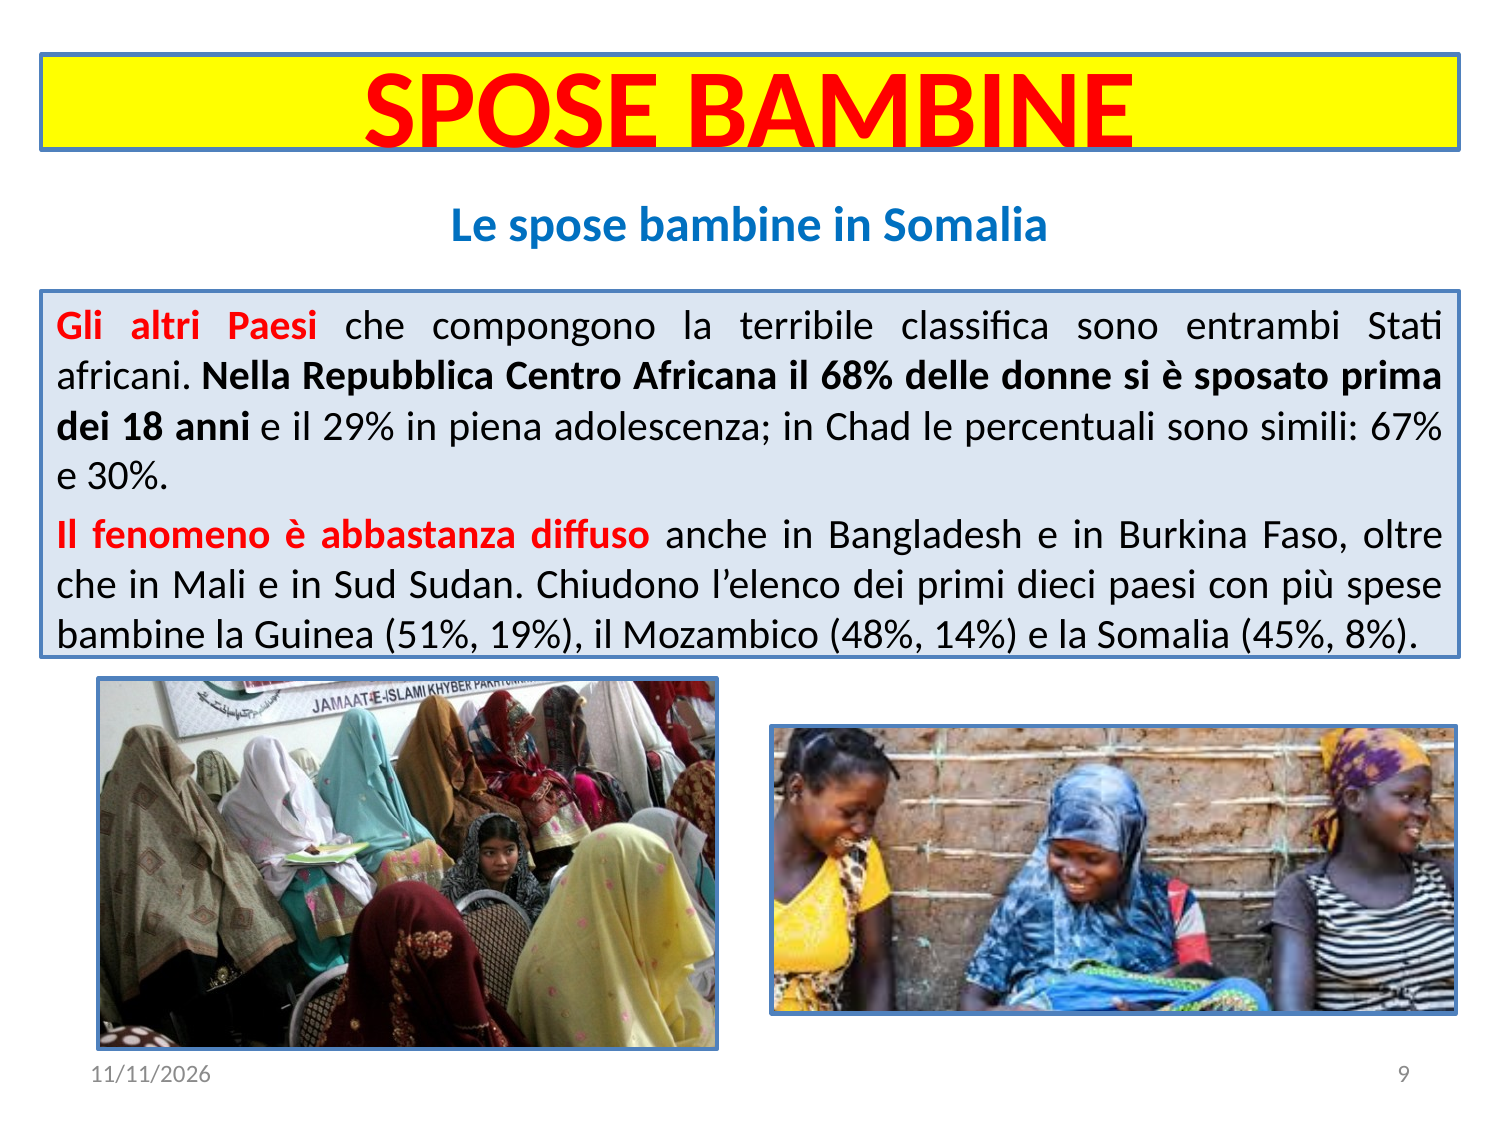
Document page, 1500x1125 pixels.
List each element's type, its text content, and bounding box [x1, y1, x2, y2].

subtitle Gli altri Paesi che compongono la terribile classifica sono entrambi Stati africani. Nella Repubblica Centro Africana il 68% delle donne si è sposato prima dei 18 anni e il 29% in piena adolescenza; in Chad le percentuali sono simili: 67% e 30%. Il fenomeno è abbastanza diffuso anche in Bangladesh e in Burkina Faso, oltre che in Mali e in Sud Sudan. Chiudono l’elenco dei primi dieci paesi con più spese bambine la Guinea (51%, 19%), il Mozambico (48%, 14%) e la Somalia (45%, 8%). [41, 290, 1459, 657]
title SPOSE BAMBINE [41, 54, 1459, 150]
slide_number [75, 1042, 425, 1103]
slide_number 9 [1074, 1042, 1425, 1103]
picture [100, 680, 715, 1048]
text_box Le spose bambine in Somalia [159, 184, 1341, 260]
picture [773, 727, 1455, 1012]
